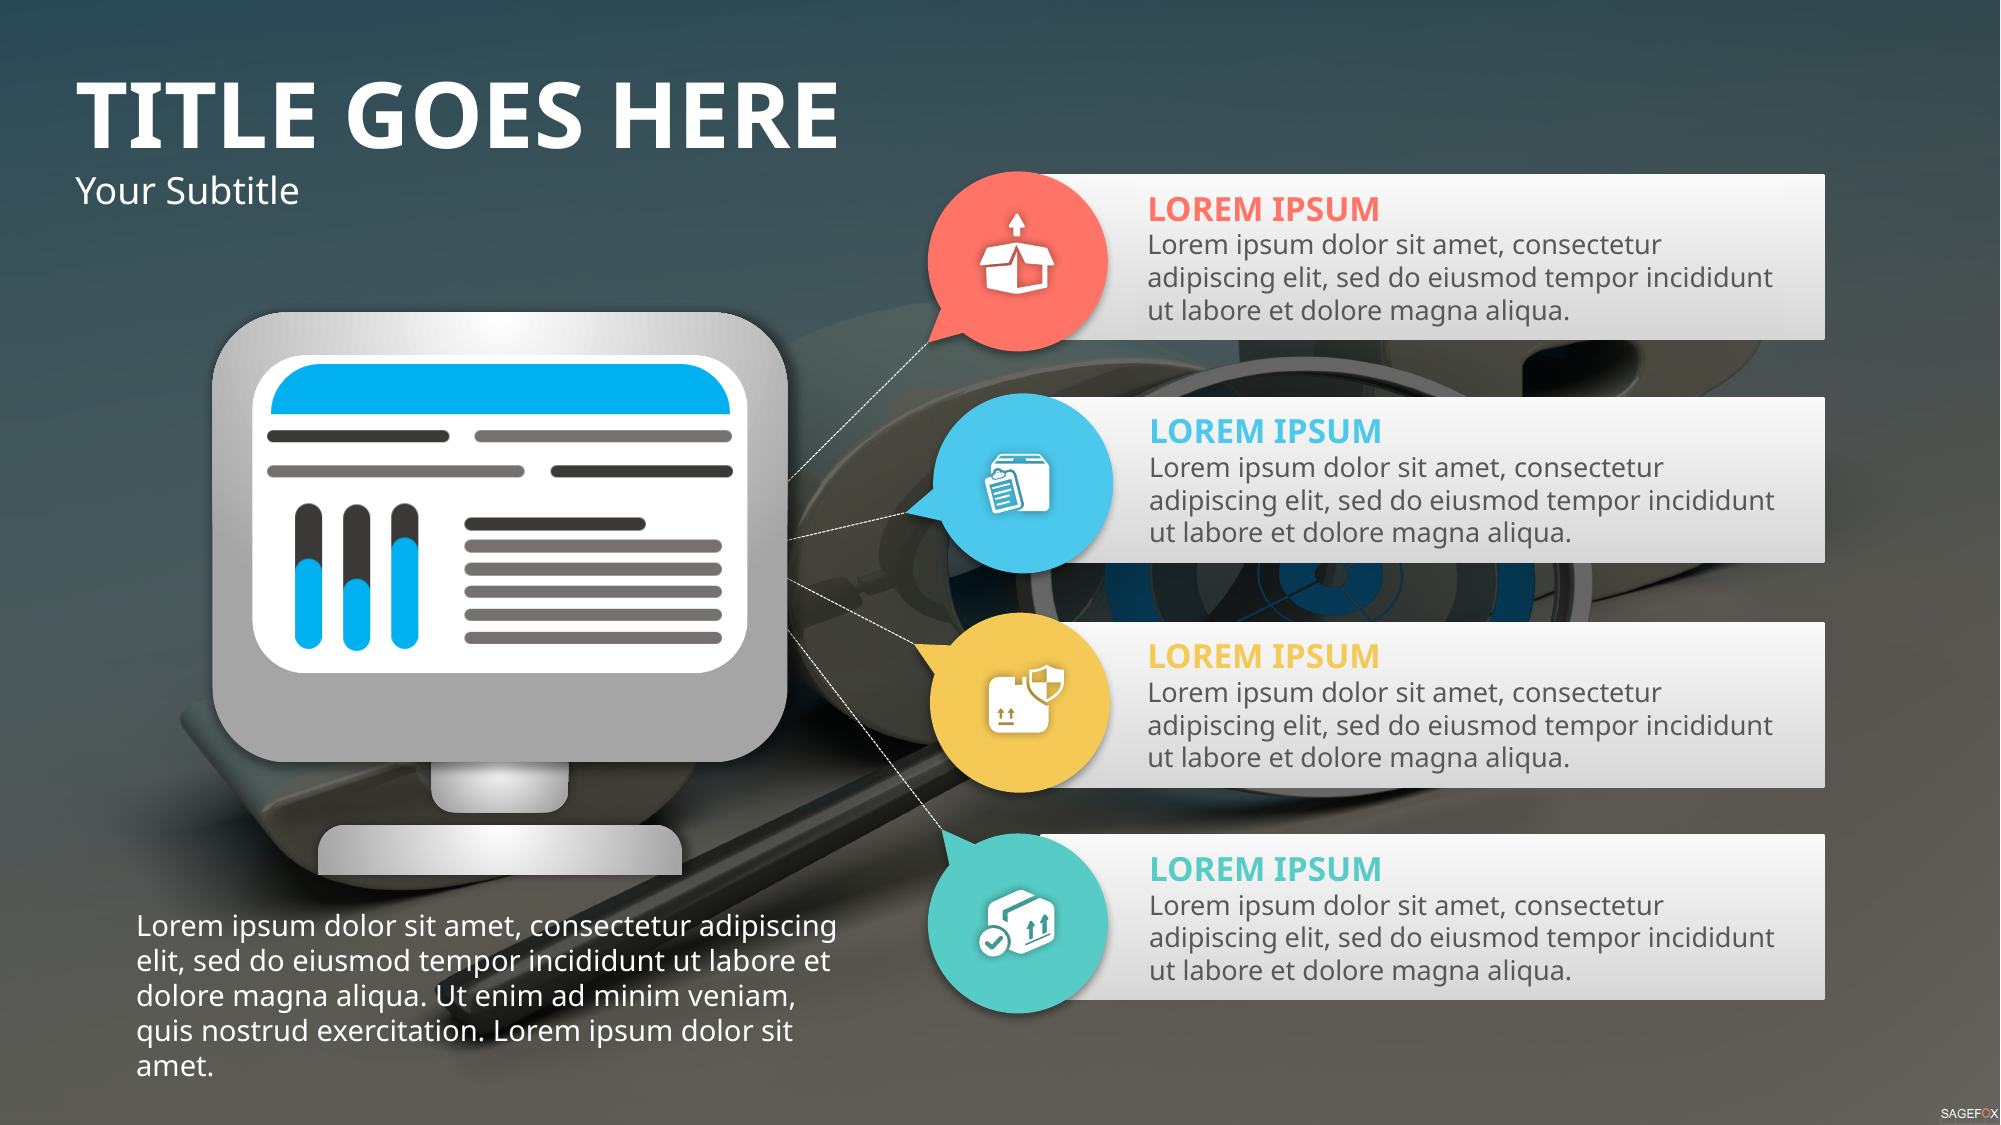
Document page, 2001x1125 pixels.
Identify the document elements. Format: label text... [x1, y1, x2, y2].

text_box [986, 251, 1038, 294]
text_box [979, 928, 1008, 957]
text_box [984, 453, 1040, 514]
text_box [988, 889, 1040, 954]
text_box [1029, 668, 1038, 697]
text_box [1040, 397, 1825, 563]
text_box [776, 342, 928, 494]
text_box [251, 354, 749, 675]
text_box [316, 823, 684, 876]
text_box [1040, 834, 1825, 1000]
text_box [785, 577, 914, 626]
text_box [768, 512, 906, 545]
text_box [1008, 213, 1025, 237]
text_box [1038, 174, 1825, 340]
text_box TITLE GOES HERE Your Subtitle [60, 49, 1036, 220]
text_box Lorem ipsum dolor sit amet, consectetur adipiscing elit, sed do eiusmod tempor incididunt ut labore et dolore magna aliqua. Ut enim ad minim veniam, quis nostrud exercitation. Lorem ipsum dolor sit amet. [121, 900, 854, 1105]
text_box [927, 829, 1066, 1014]
text_box [942, 612, 1060, 793]
text_box [430, 779, 570, 814]
text_box [211, 311, 789, 764]
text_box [1038, 622, 1825, 788]
picture [0, 0, 2001, 1125]
text_box [927, 171, 1062, 352]
text_box [979, 242, 1038, 266]
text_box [785, 626, 942, 830]
text_box [906, 393, 1066, 574]
text_box [988, 676, 1038, 733]
